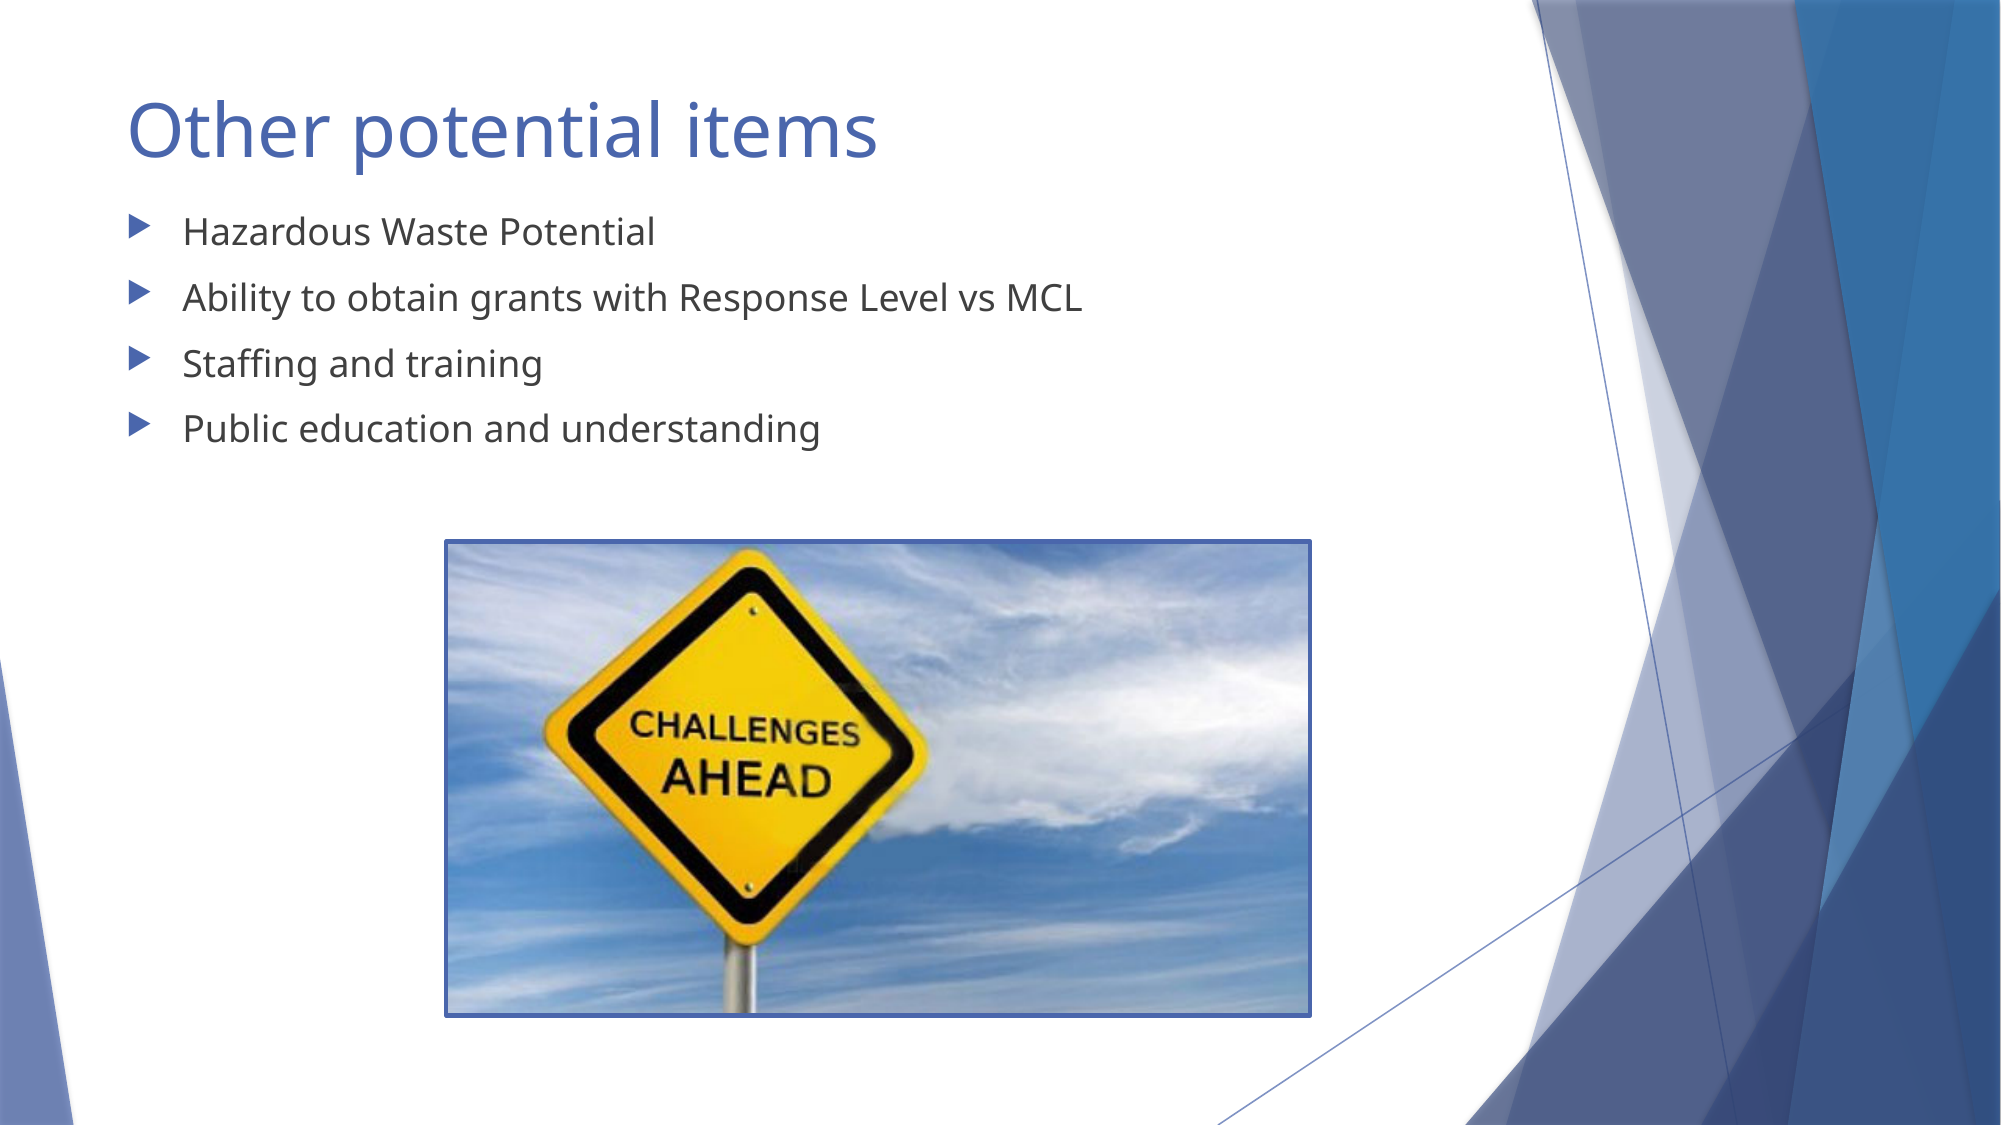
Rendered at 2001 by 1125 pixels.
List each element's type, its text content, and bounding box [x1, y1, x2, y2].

list Hazardous Waste Potential Ability to obtain grants with Response Level vs MCL Staffing and training Public education and understanding [111, 200, 1522, 837]
title Other potential items [111, 75, 1522, 200]
picture [447, 543, 1309, 1014]
